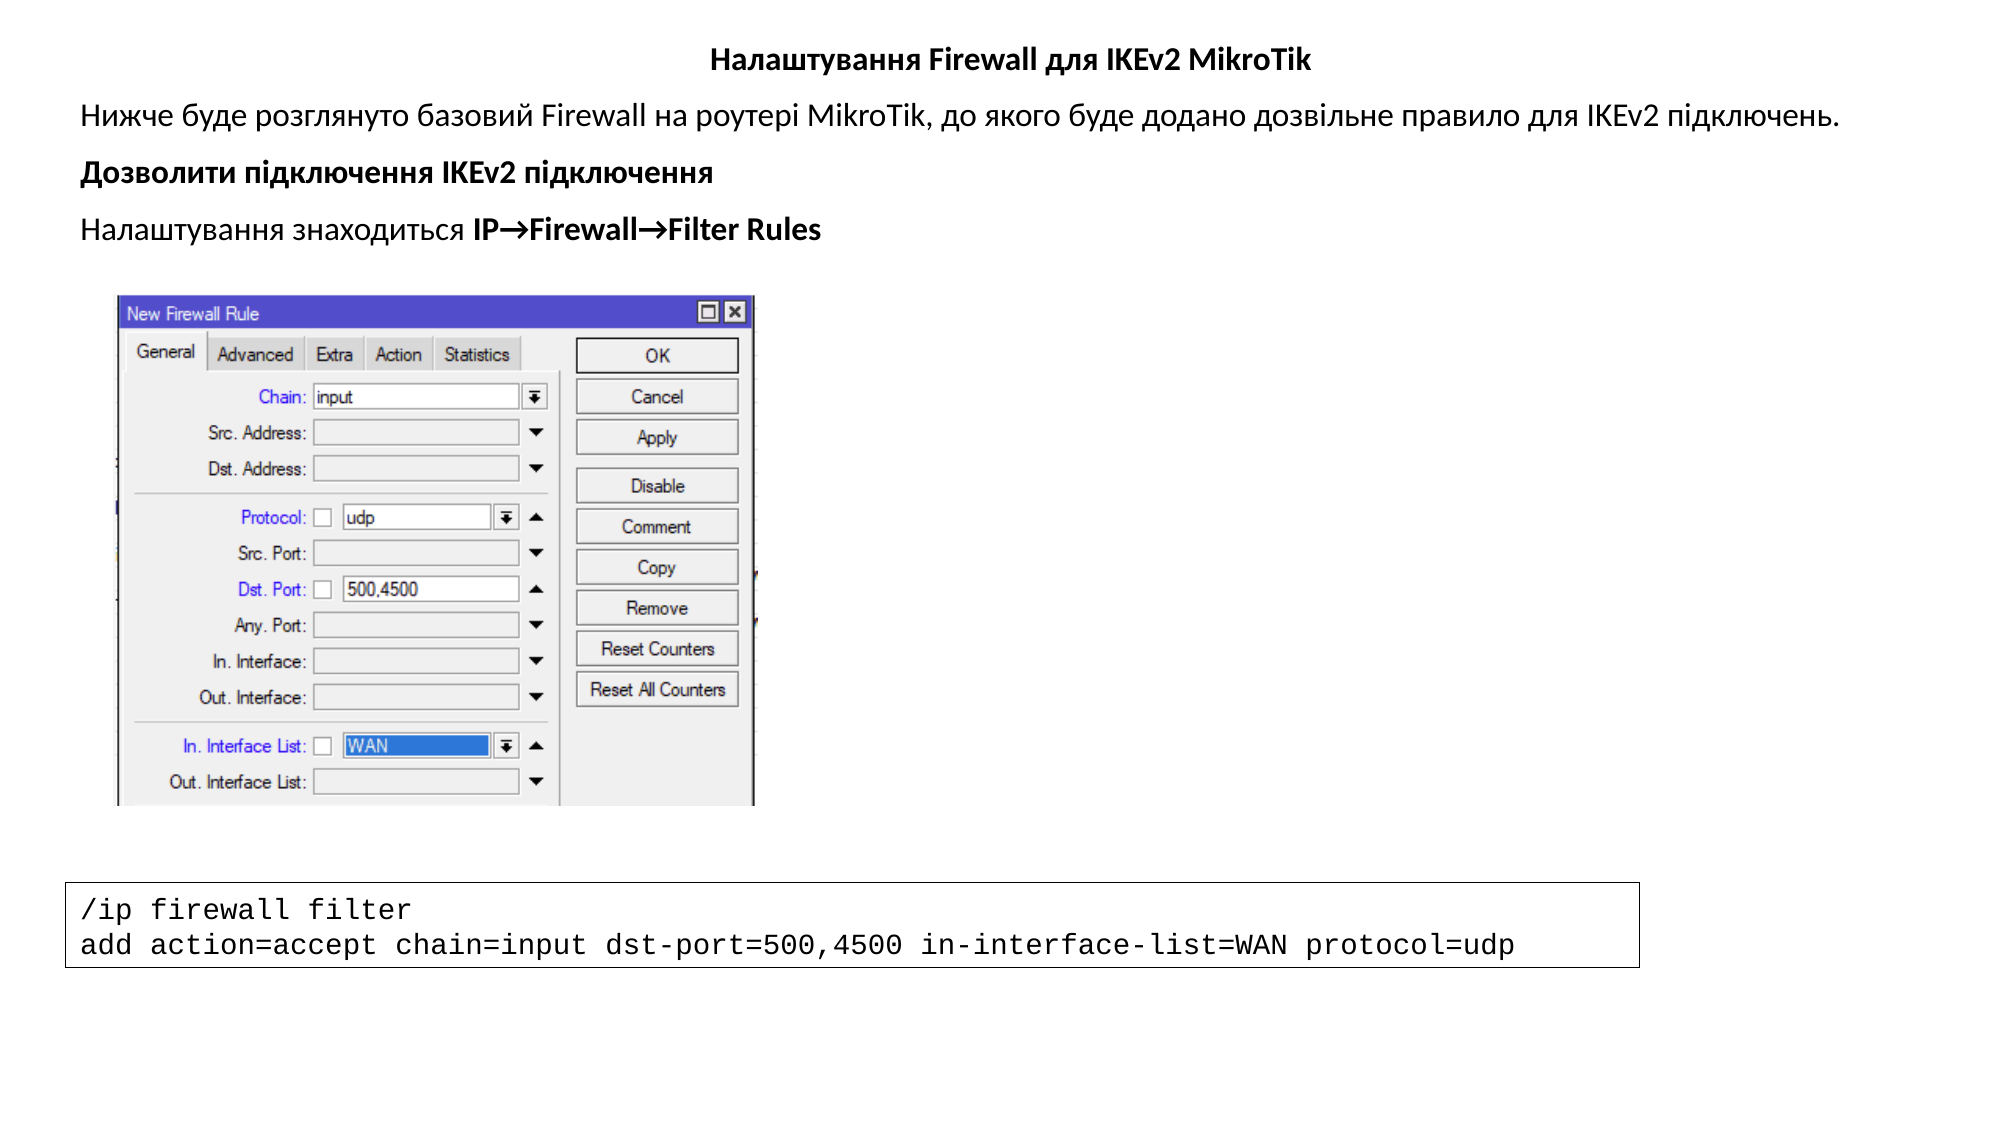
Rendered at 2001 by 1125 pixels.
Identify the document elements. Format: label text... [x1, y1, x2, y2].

text_box /ip firewall filter add action=accept chain=input dst-port=500,4500 in-interface-list=WAN protocol=udp [65, 882, 1640, 968]
picture [113, 294, 758, 806]
list Налаштування Firewall для IKEv2 MikroTik Нижче буде розглянуто базовий Firewall на роутері MikroTik, до якого буде додано дозвільне правило для IKEv2 підключень. Дозволити підключення IKEv2 підключення Налаштування знаходиться IP→Firewall→Filter Rules [65, 34, 1965, 1067]
